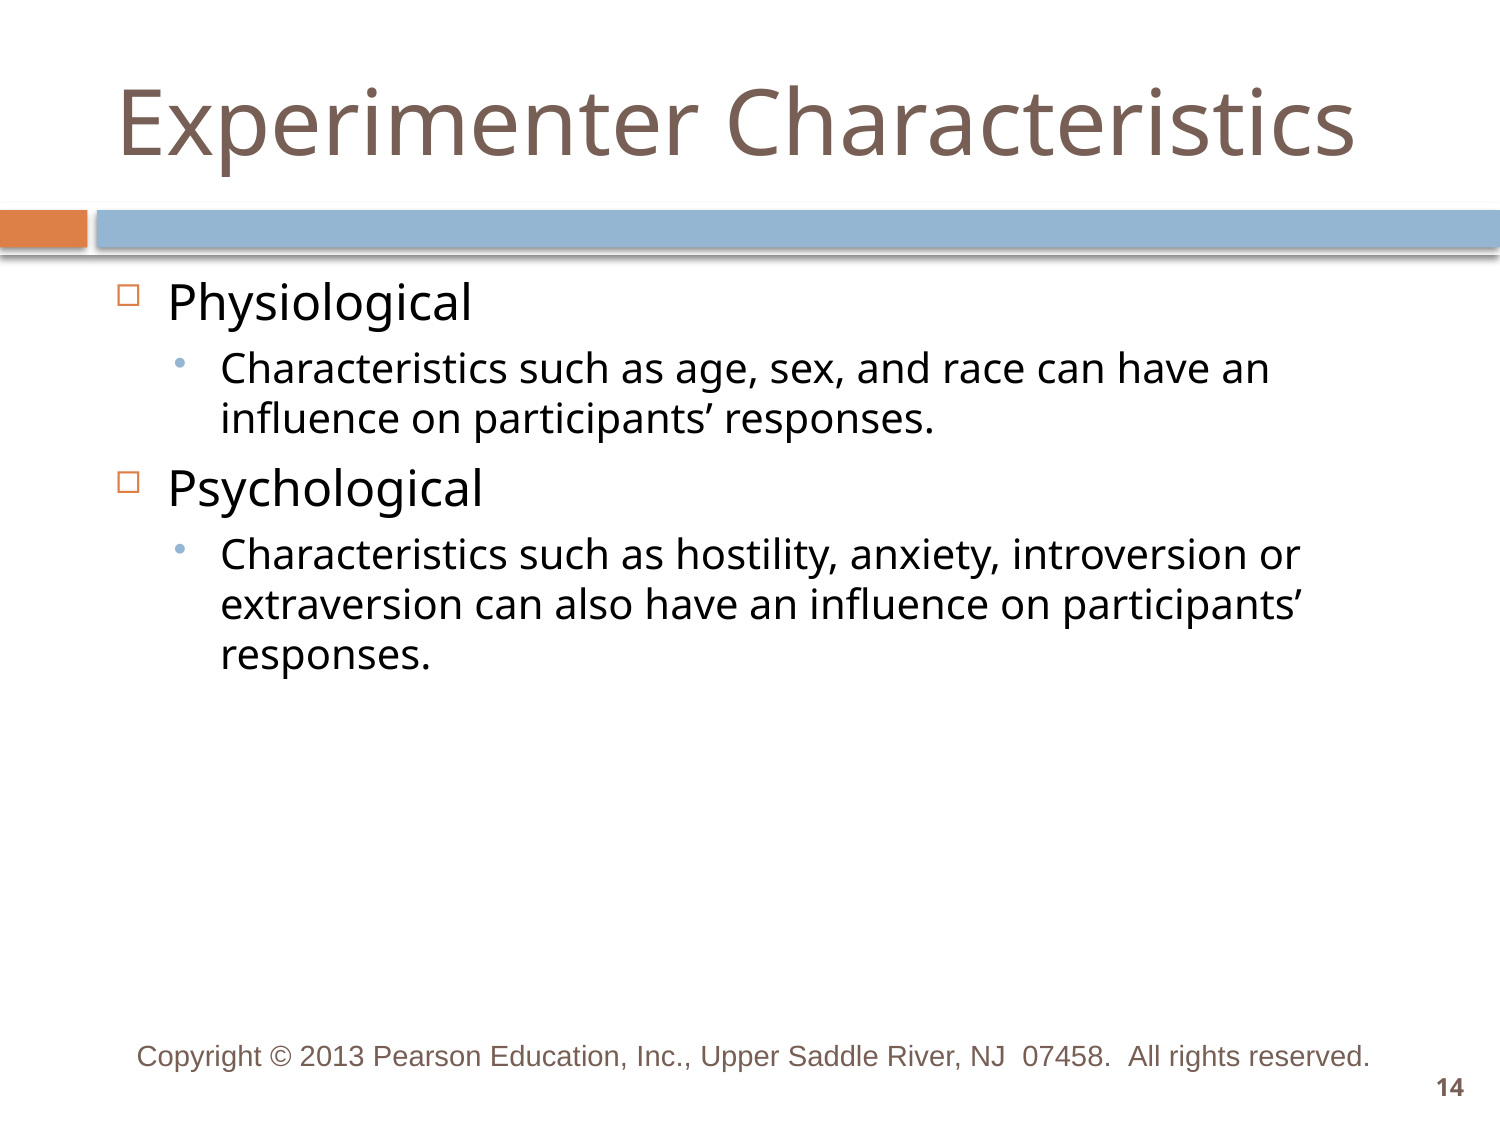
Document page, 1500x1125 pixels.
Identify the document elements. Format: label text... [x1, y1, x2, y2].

title Experimenter Characteristics [100, 37, 1438, 200]
list Physiological Characteristics such as age, sex, and race can have an influence on participants’ responses. Psychological Characteristics such as hostility, anxiety, introversion or extraversion can also have an influence on participants’ responses. [100, 262, 1438, 1000]
slide_number 14 [1412, 1052, 1488, 1113]
footer Copyright © 2013 Pearson Education, Inc., Upper Saddle River, NJ 07458. All rights reserved. [87, 1025, 1388, 1085]
